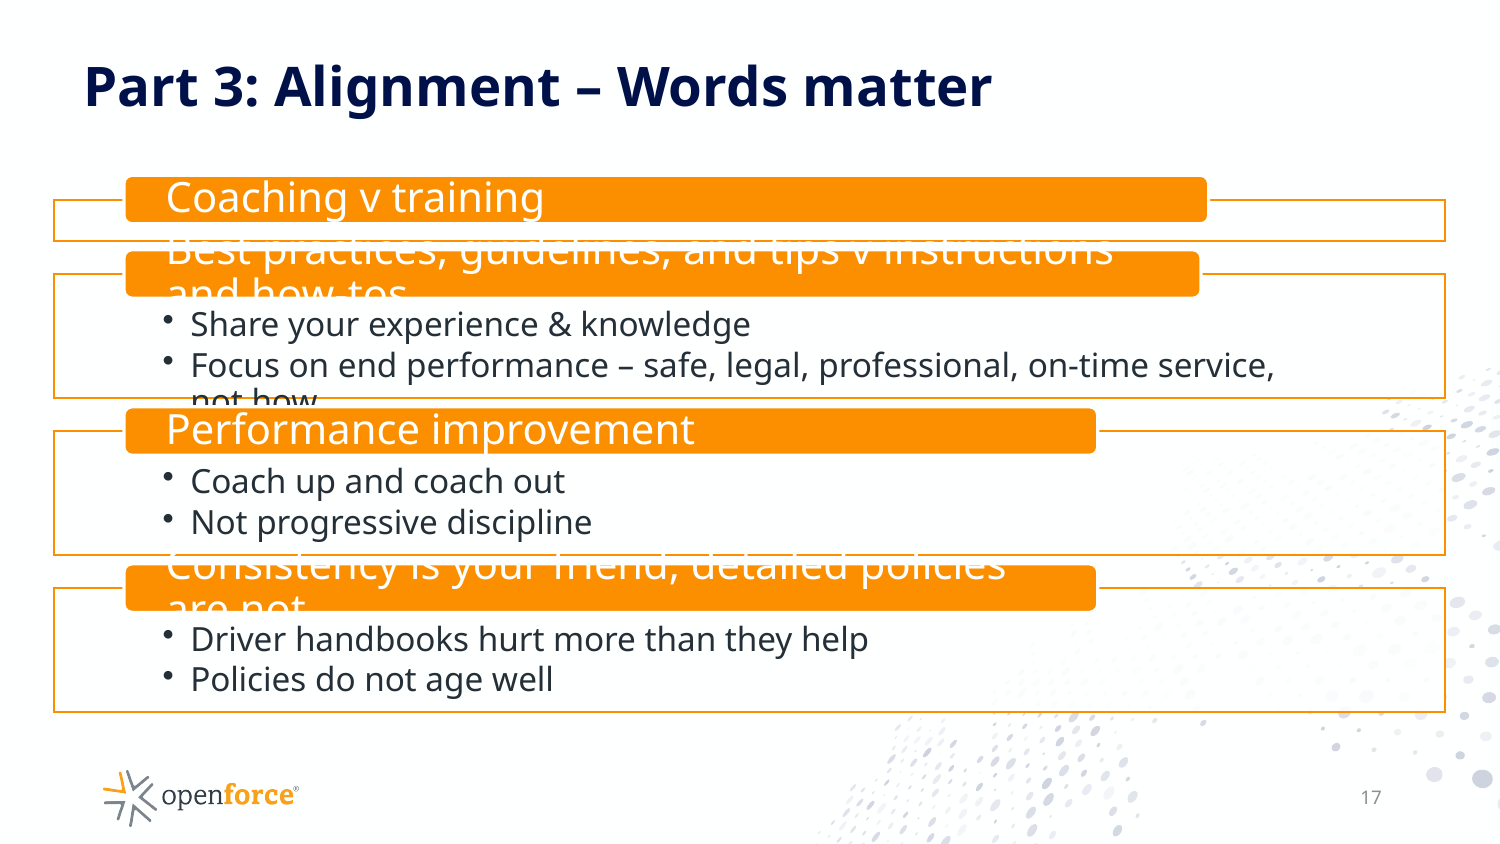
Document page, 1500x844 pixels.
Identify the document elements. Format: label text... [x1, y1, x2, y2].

slide_number 17 [1331, 776, 1397, 822]
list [54, 166, 1446, 721]
title Part 3: Alignment – Words matter [68, 51, 1460, 127]
picture [103, 770, 299, 827]
